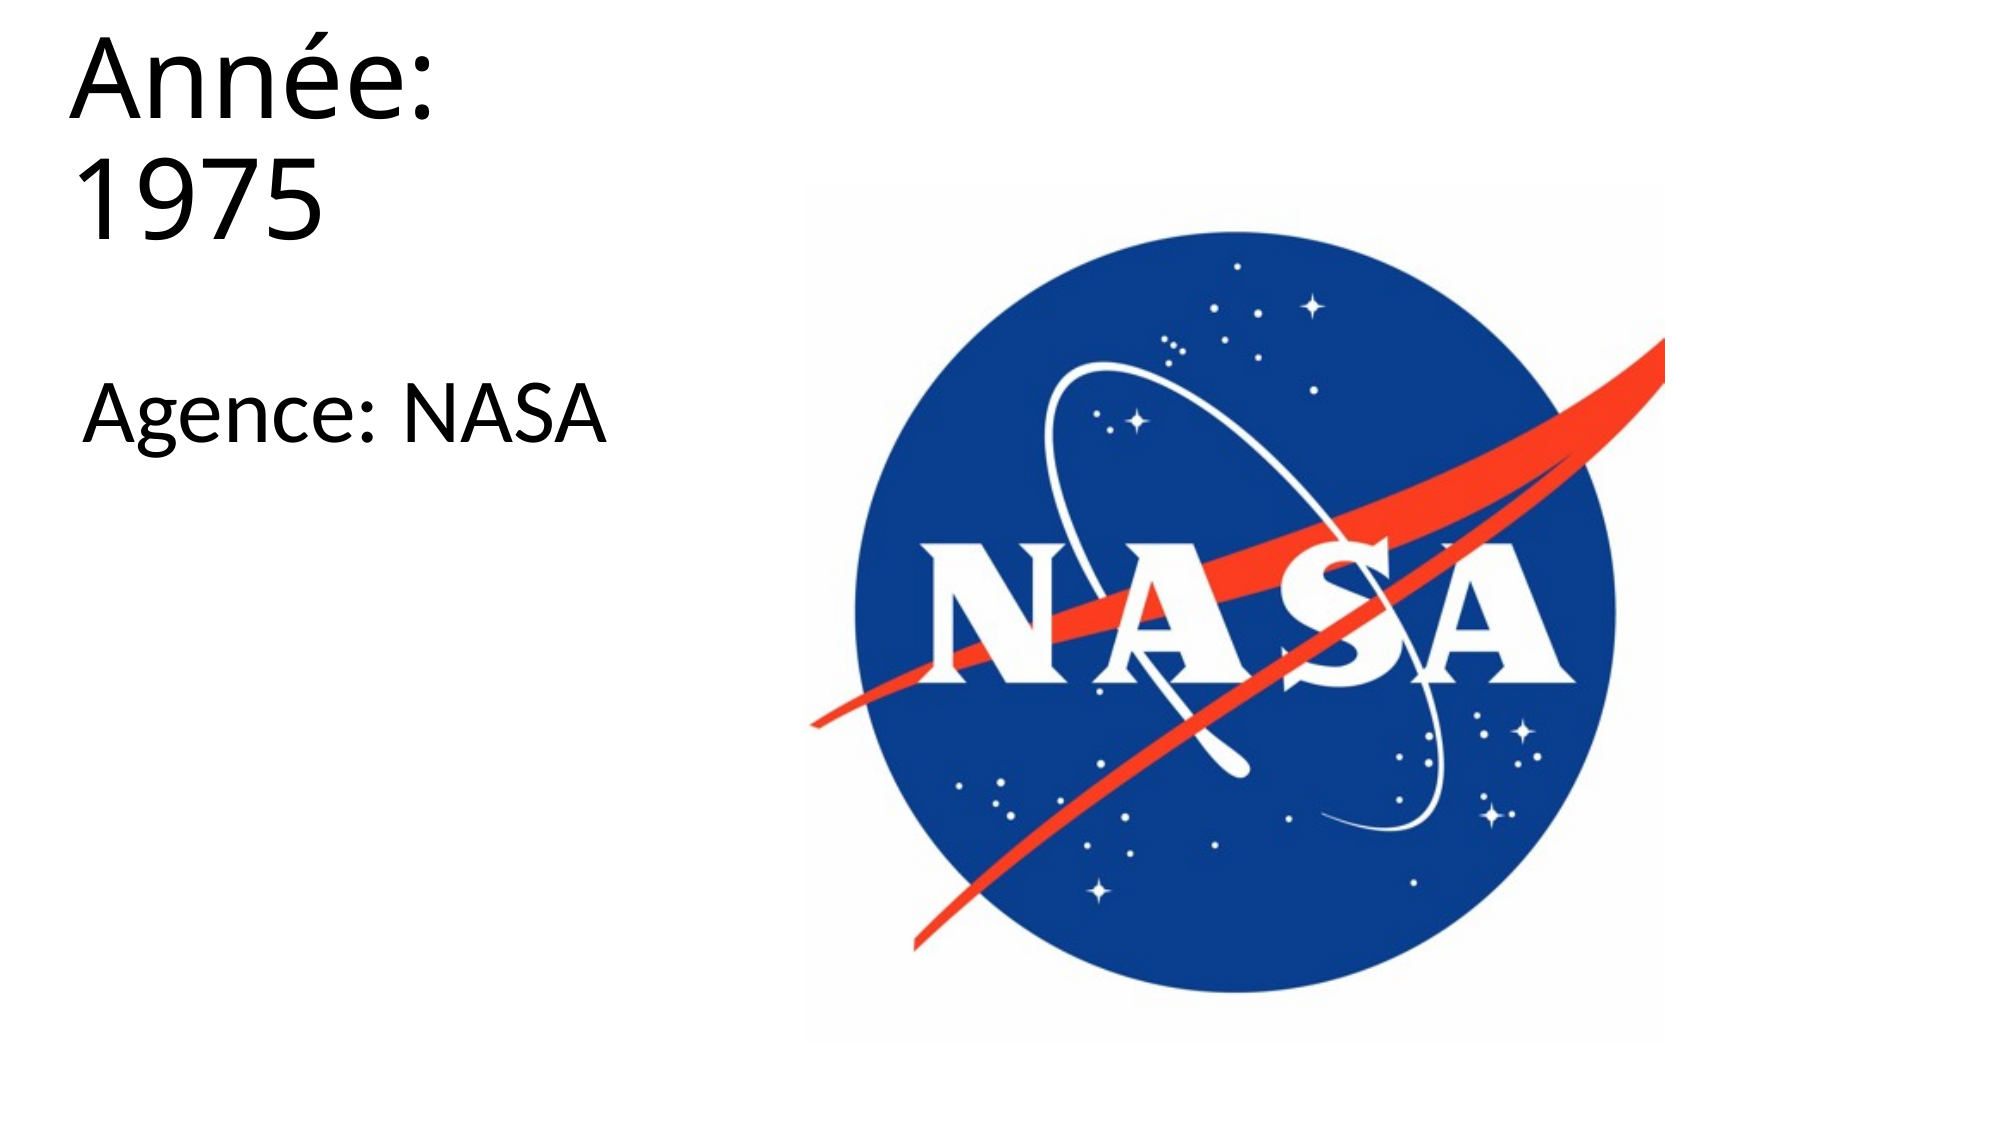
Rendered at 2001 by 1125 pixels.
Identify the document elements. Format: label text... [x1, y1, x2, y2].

title Année: 1975 [54, 38, 681, 247]
picture [804, 182, 1665, 1043]
text_box Agence: NASA [67, 343, 671, 469]
